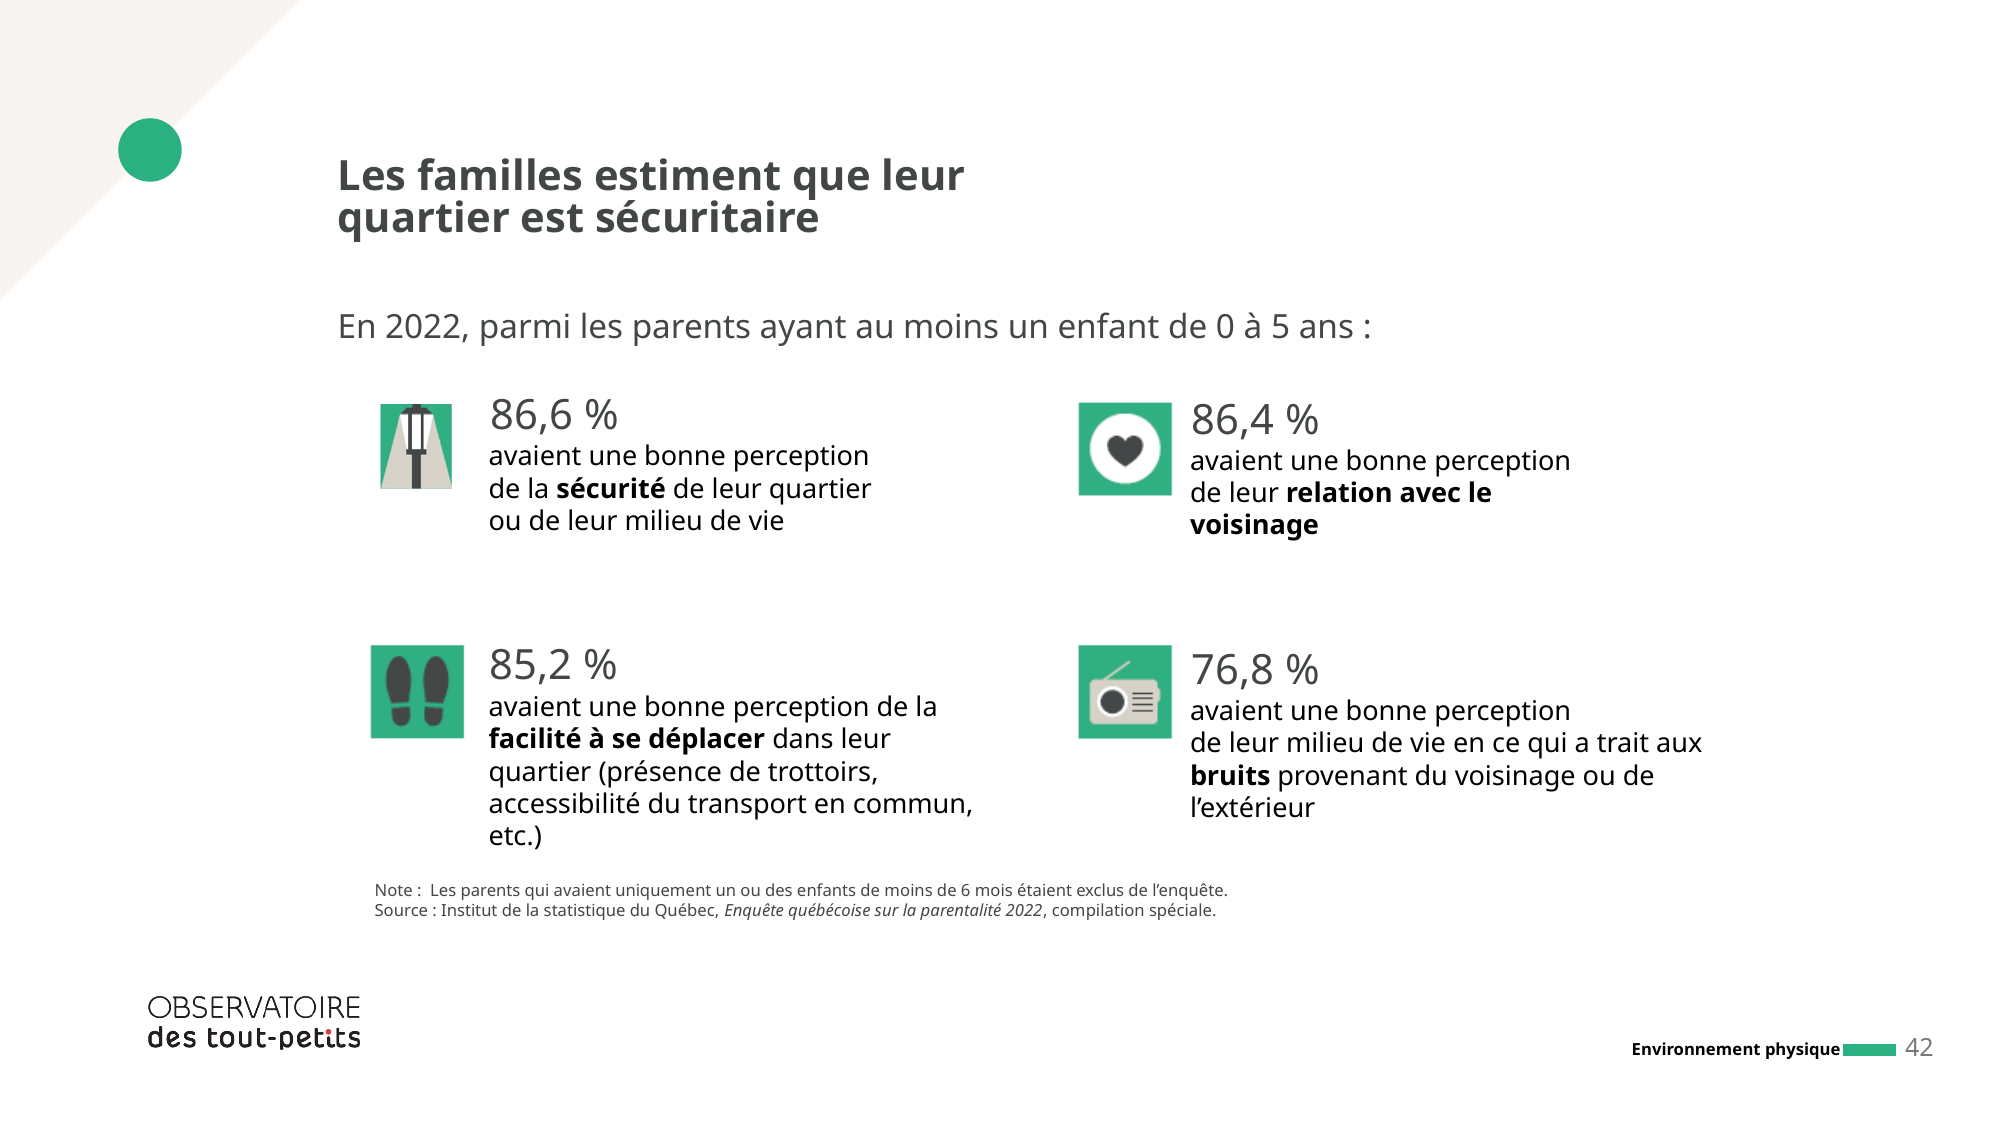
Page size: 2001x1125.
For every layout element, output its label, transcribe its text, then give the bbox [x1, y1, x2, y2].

text_box 76,8 % [1177, 635, 1336, 700]
text_box 86,4 % [1176, 385, 1336, 450]
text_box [148, 995, 1950, 1080]
picture [380, 403, 452, 489]
text_box avaient une bonne perception de leur relation avec le voisinage [1175, 435, 1620, 548]
picture [1075, 391, 1180, 503]
text_box avaient une bonne perception de la sécurité de leur quartier ou de leur milieu de vie [473, 431, 912, 544]
picture [1071, 636, 1180, 742]
text_box avaient une bonne perception de la facilité à se déplacer dans leur quartier (présence de trottoirs, accessibilité du transport en commun, etc.) [473, 681, 1000, 859]
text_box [0, 0, 301, 301]
text_box Note : Les parents qui avaient uniquement un ou des enfants de moins de 6 mois étaient exclus de l’enquête. Source : Institut de la statistique du Québec, Enquête québécoise sur la parentalité 2022, compilation spéciale. [359, 872, 1586, 928]
text_box Les familles estiment que leur quartier est sécuritaire [322, 148, 1049, 248]
text_box avaient une bonne perception de leur milieu de vie en ce qui a trait aux bruits provenant du voisinage ou de l’extérieur [1175, 685, 1742, 831]
text_box En 2022, parmi les parents ayant au moins un enfant de 0 à 5 ans : [322, 298, 1499, 353]
picture [356, 636, 480, 748]
text_box 85,2 % [474, 630, 634, 696]
text_box 86,6 % [475, 380, 635, 446]
